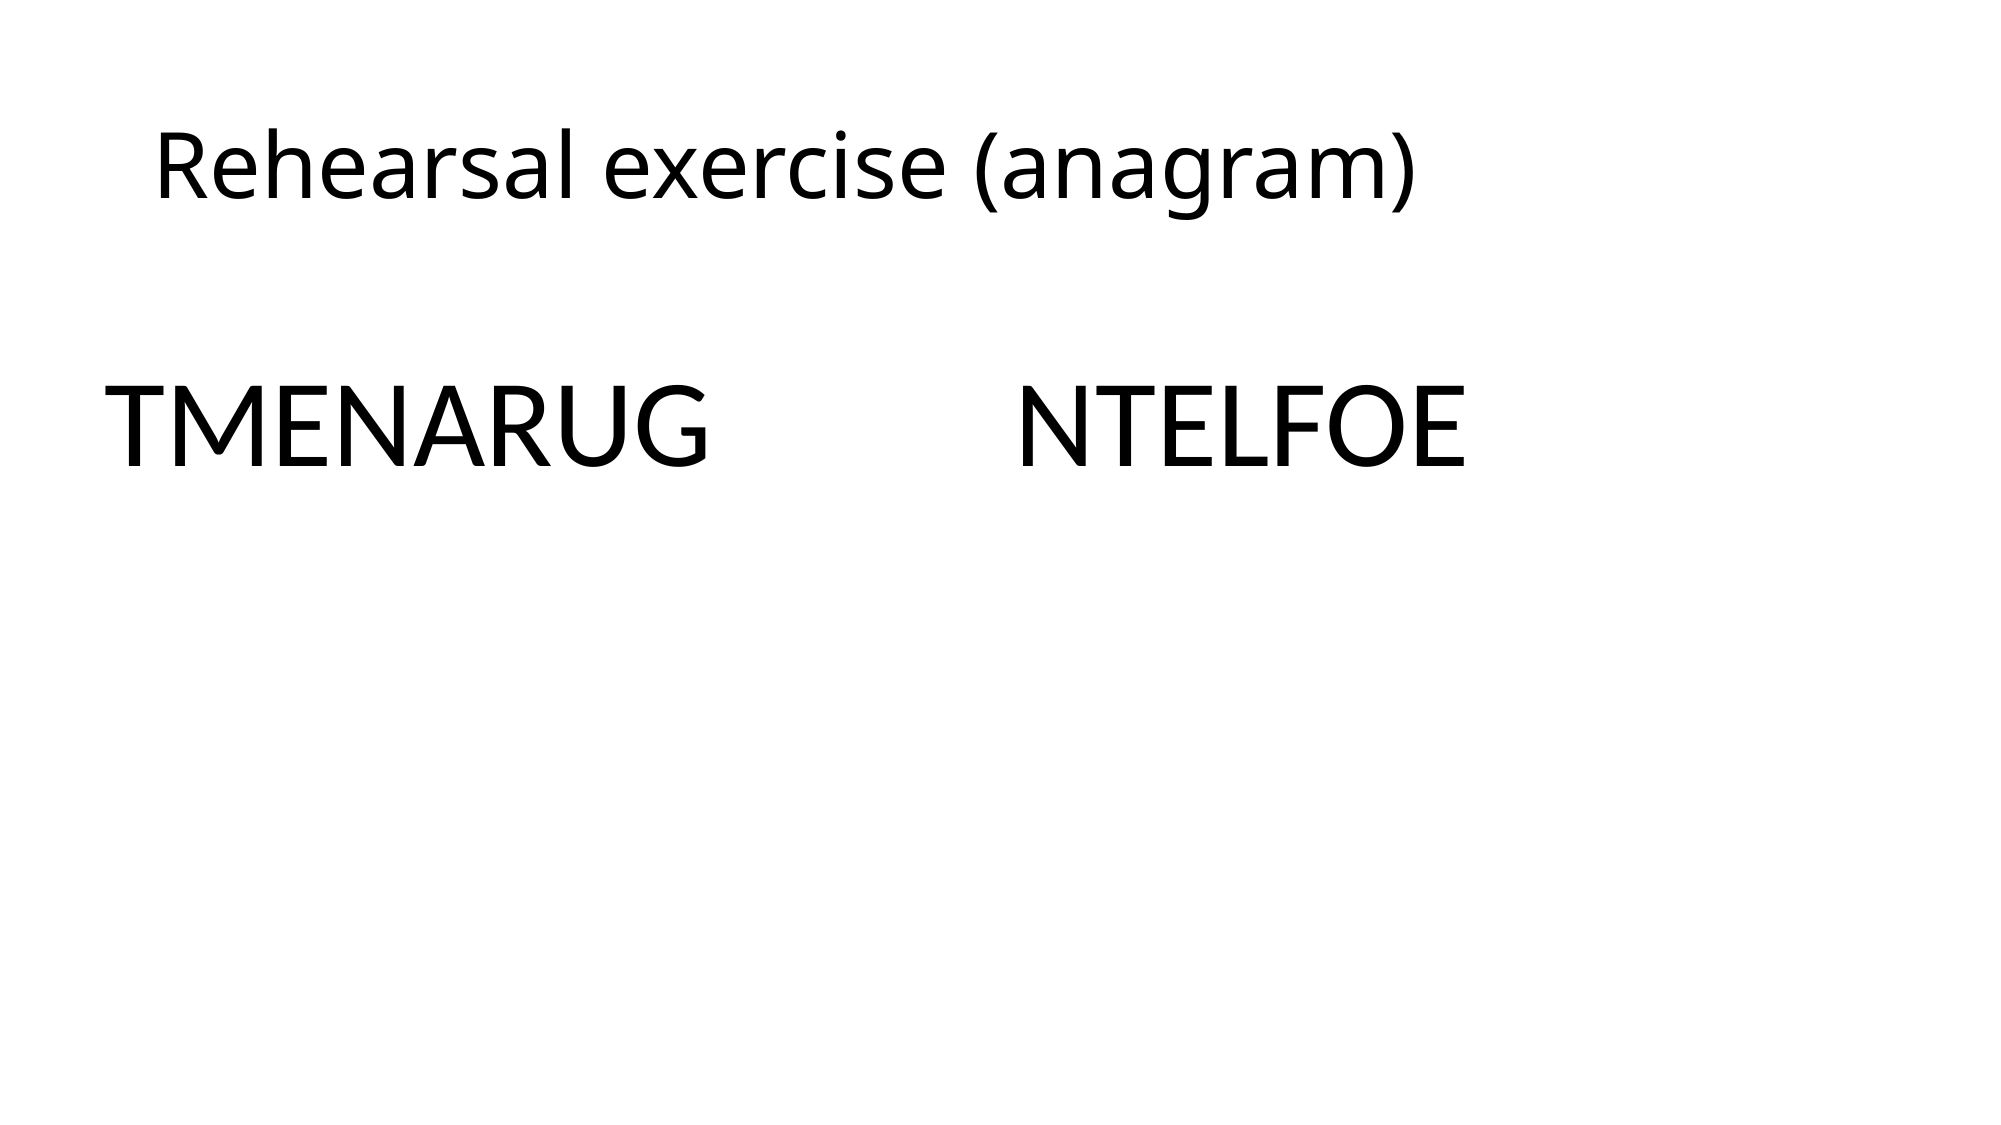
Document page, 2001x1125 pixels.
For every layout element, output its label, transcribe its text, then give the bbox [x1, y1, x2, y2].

text_box TMENARUG [89, 333, 950, 994]
title Rehearsal exercise (anagram) [137, 59, 1863, 278]
text_box NTELFOE [999, 333, 1860, 844]
